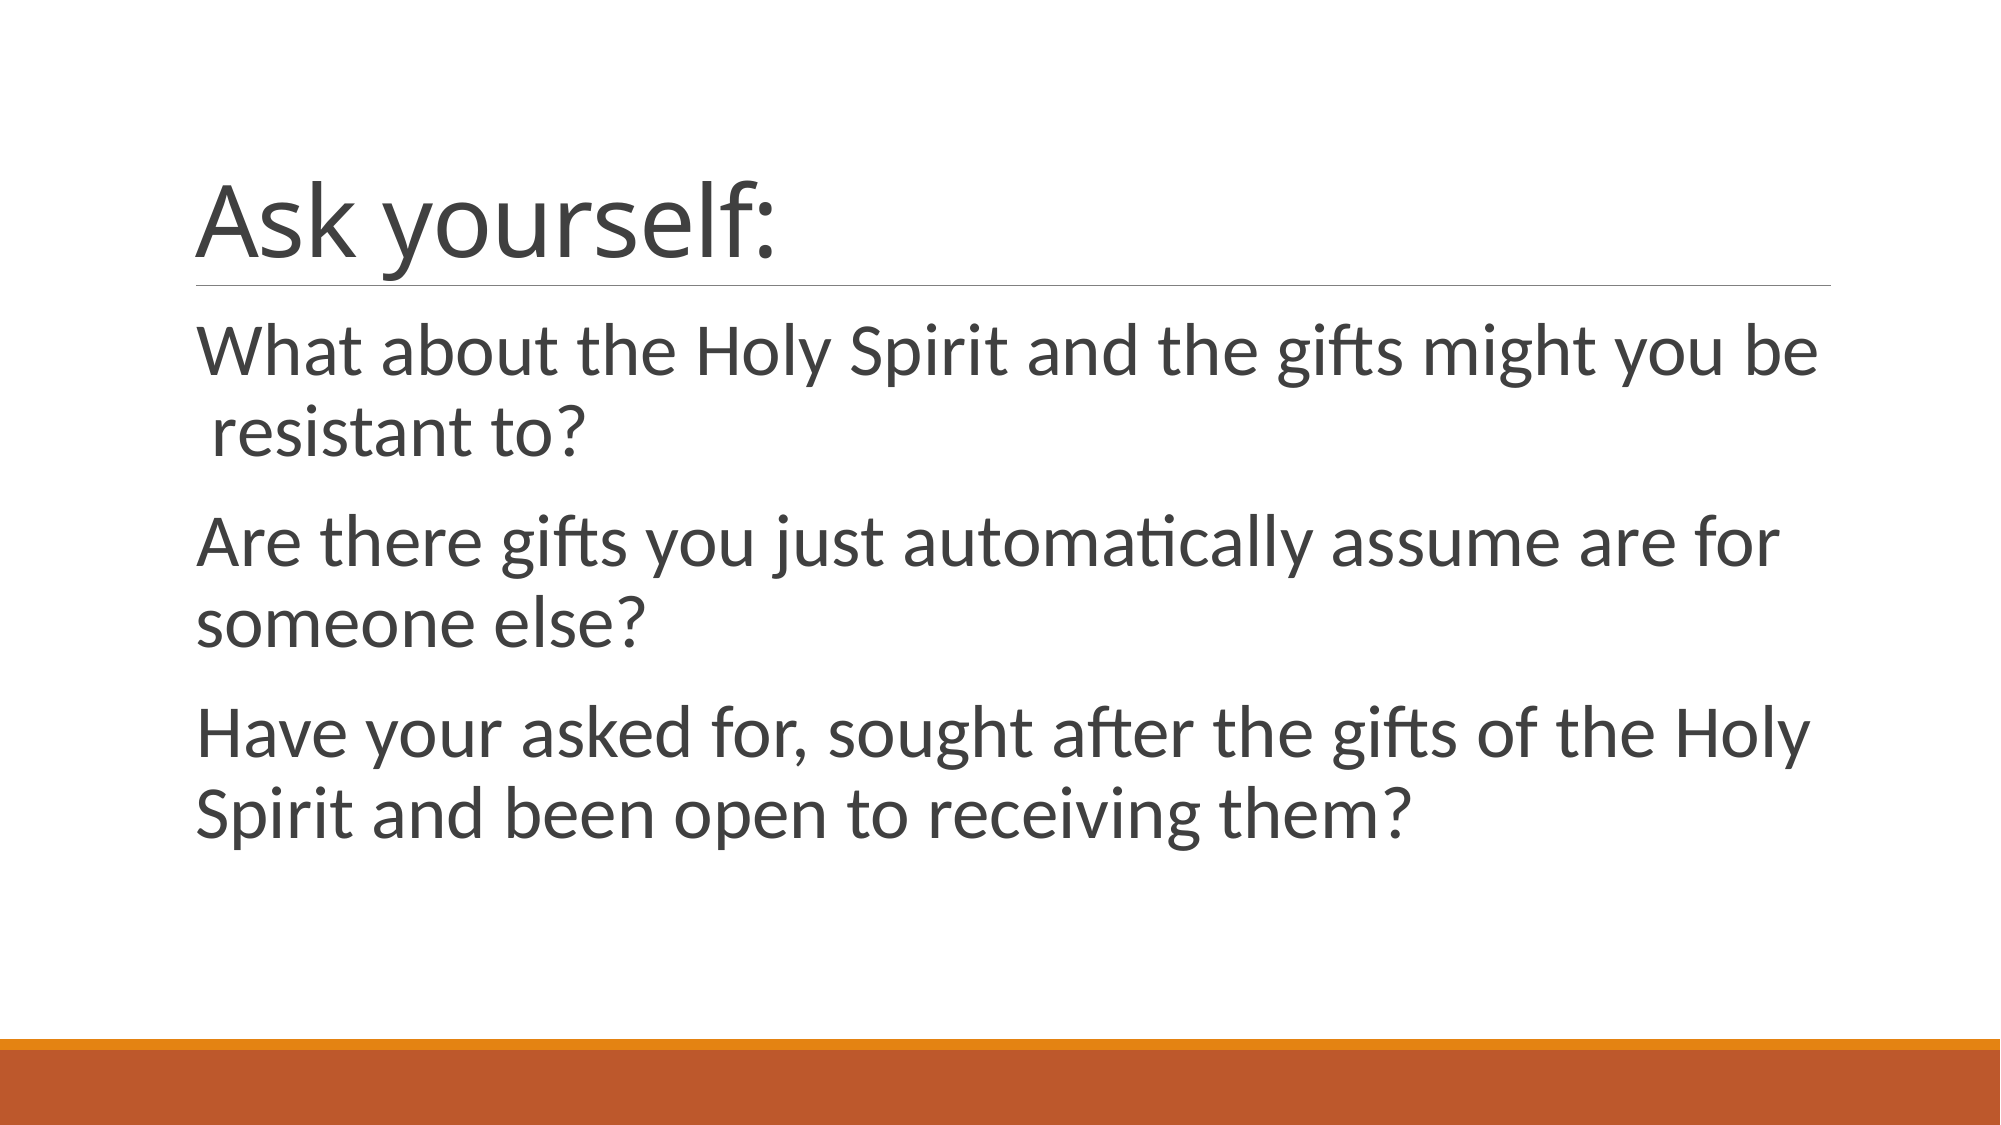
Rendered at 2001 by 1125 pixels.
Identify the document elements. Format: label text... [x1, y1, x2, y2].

list What about the Holy Spirit and the gifts might you be resistant to? Are there gifts you just automatically assume are for someone else? Have your asked for, sought after the gifts of the Holy Spirit and been open to receiving them? [180, 302, 1830, 963]
title Ask yourself: [180, 47, 1830, 285]
